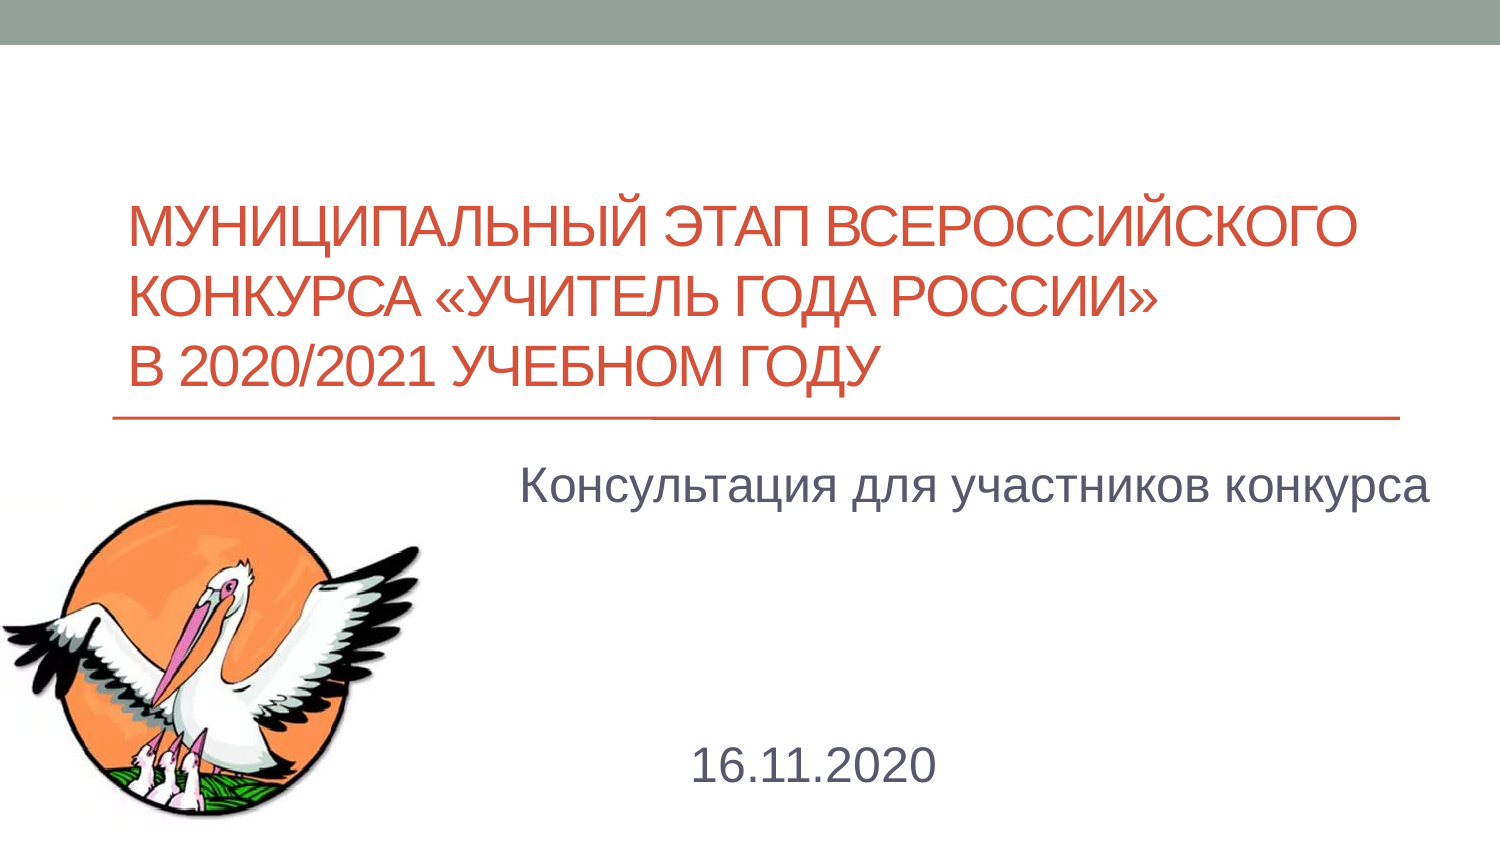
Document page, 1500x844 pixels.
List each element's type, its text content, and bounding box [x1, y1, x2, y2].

title Муниципальный этап всероссийского конкурса «Учитель года России» в 2020/2021 учебном году [112, 168, 1400, 406]
picture [0, 492, 432, 829]
subtitle Консультация для участников конкурса 16.11.2020 [395, 445, 1446, 812]
